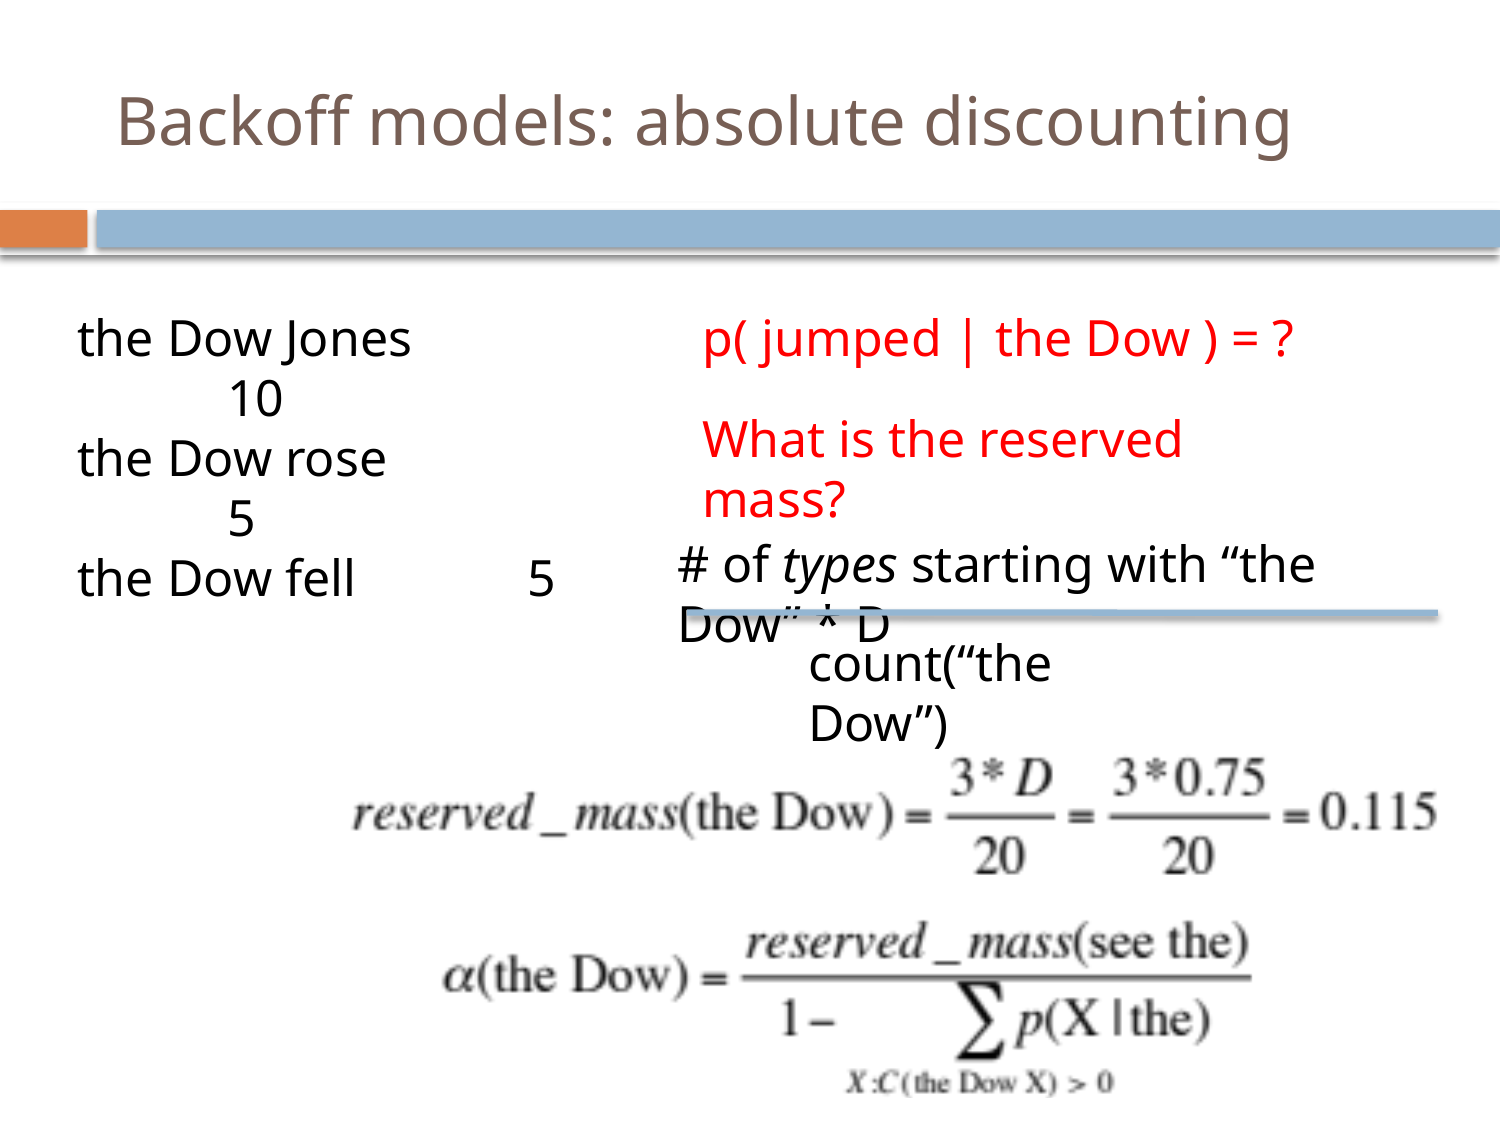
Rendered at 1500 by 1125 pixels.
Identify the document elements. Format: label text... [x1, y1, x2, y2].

text_box What is the reserved mass? [687, 399, 1312, 523]
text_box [346, 749, 1438, 876]
text_box p( jumped | the Dow ) = ? [687, 299, 1313, 374]
text_box the Dow Jones 10 the Dow rose 5 the Dow fell 5 [62, 299, 637, 614]
title Backoff models: absolute discounting [100, 37, 1438, 200]
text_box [662, 524, 1439, 701]
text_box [437, 912, 1253, 1098]
